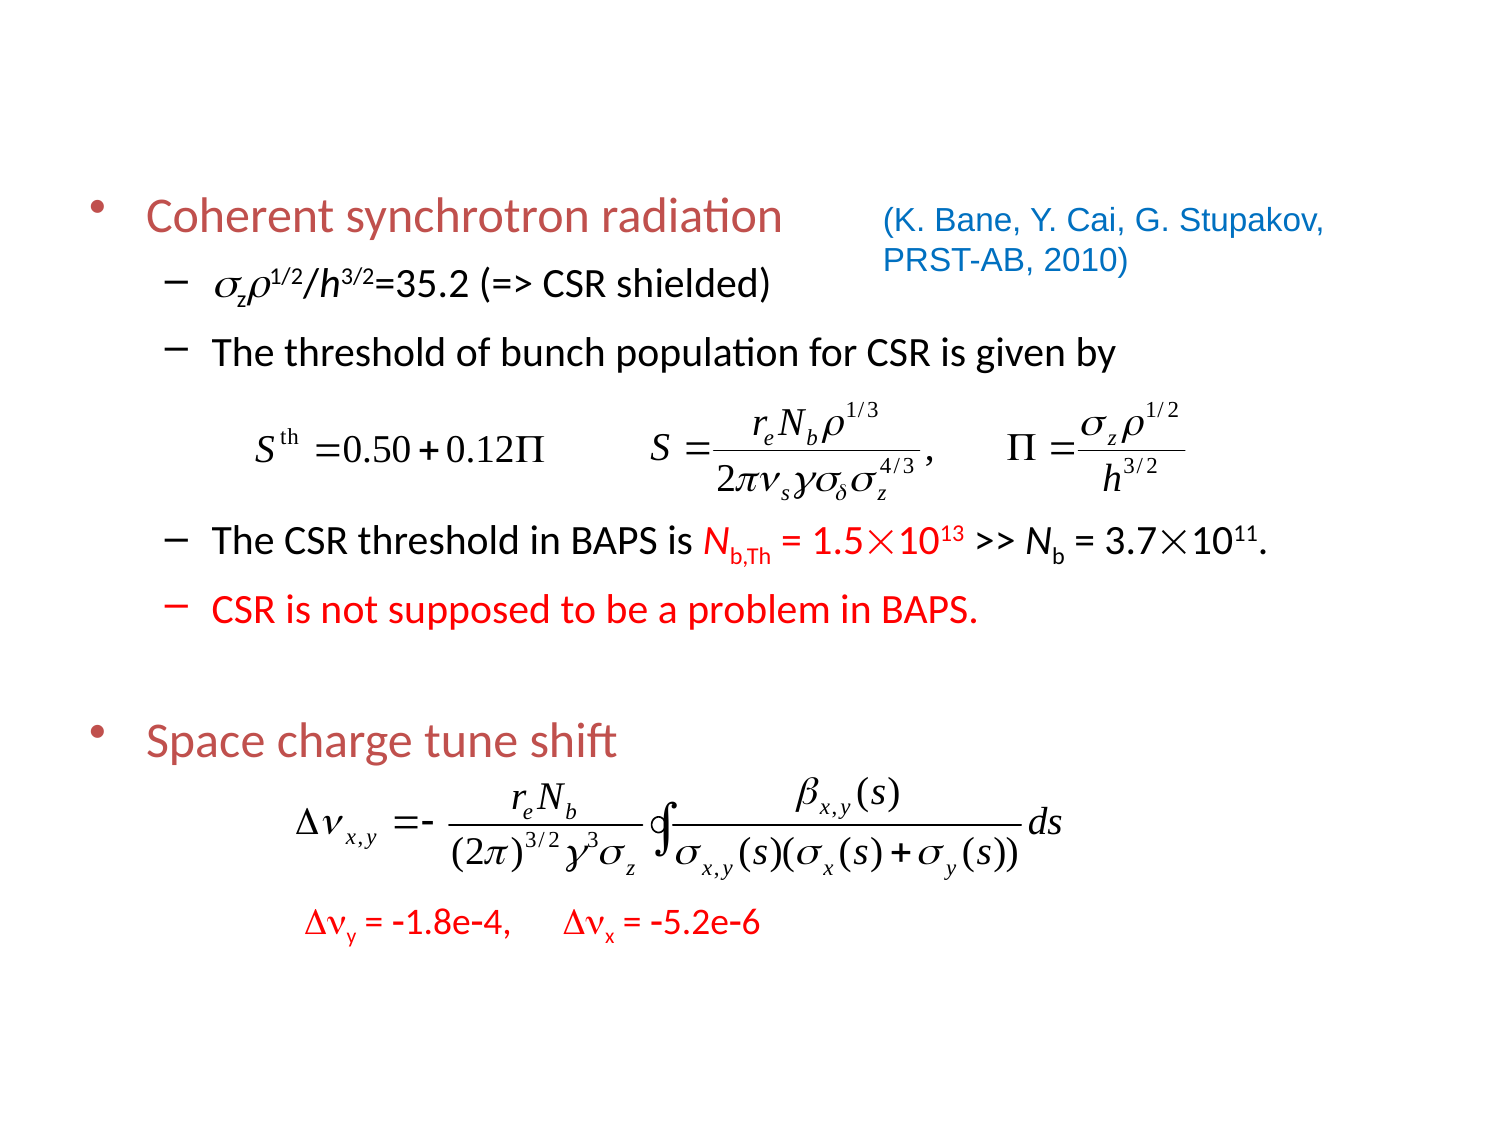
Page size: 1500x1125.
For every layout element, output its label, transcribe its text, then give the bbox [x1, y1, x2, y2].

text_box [643, 391, 1192, 510]
text_box Coherent synchrotron radiation z1/2/h3/2=35.2 (=> CSR shielded) The threshold of bunch population for CSR is given by The CSR threshold in BAPS is Nb,Th = 1.51013 >> Nb = 3.71011. CSR is not supposed to be a problem in BAPS. [74, 174, 1425, 660]
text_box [248, 419, 554, 472]
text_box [289, 765, 1071, 887]
text_box y = 1.8e4, x = 5.2e6 [289, 889, 1247, 956]
text_box (K. Bane, Y. Cai, G. Stupakov, PRST-AB, 2010) [868, 190, 1419, 286]
text_box Space charge tune shift [74, 699, 1425, 941]
